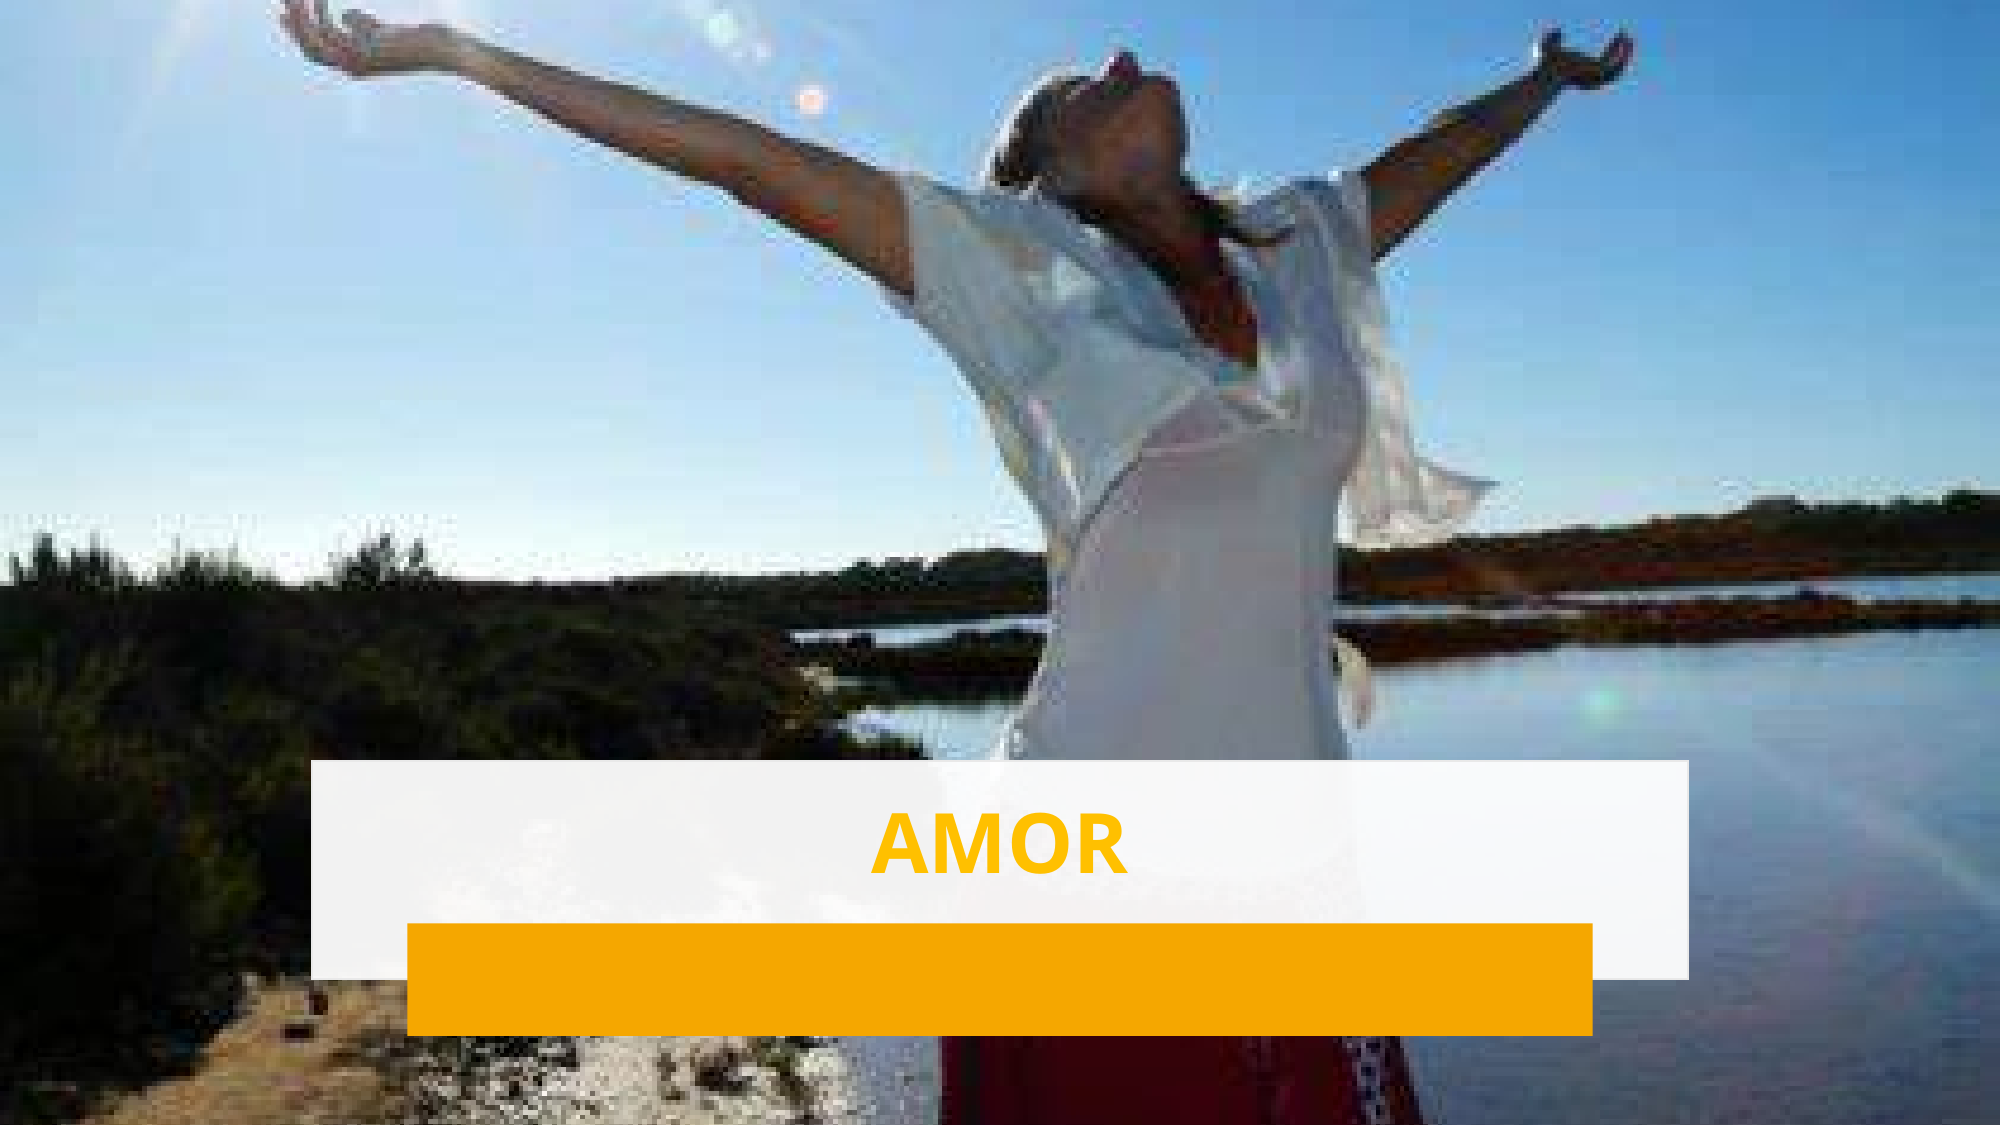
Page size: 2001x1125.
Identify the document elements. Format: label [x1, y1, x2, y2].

list [0, 0, 2000, 1125]
